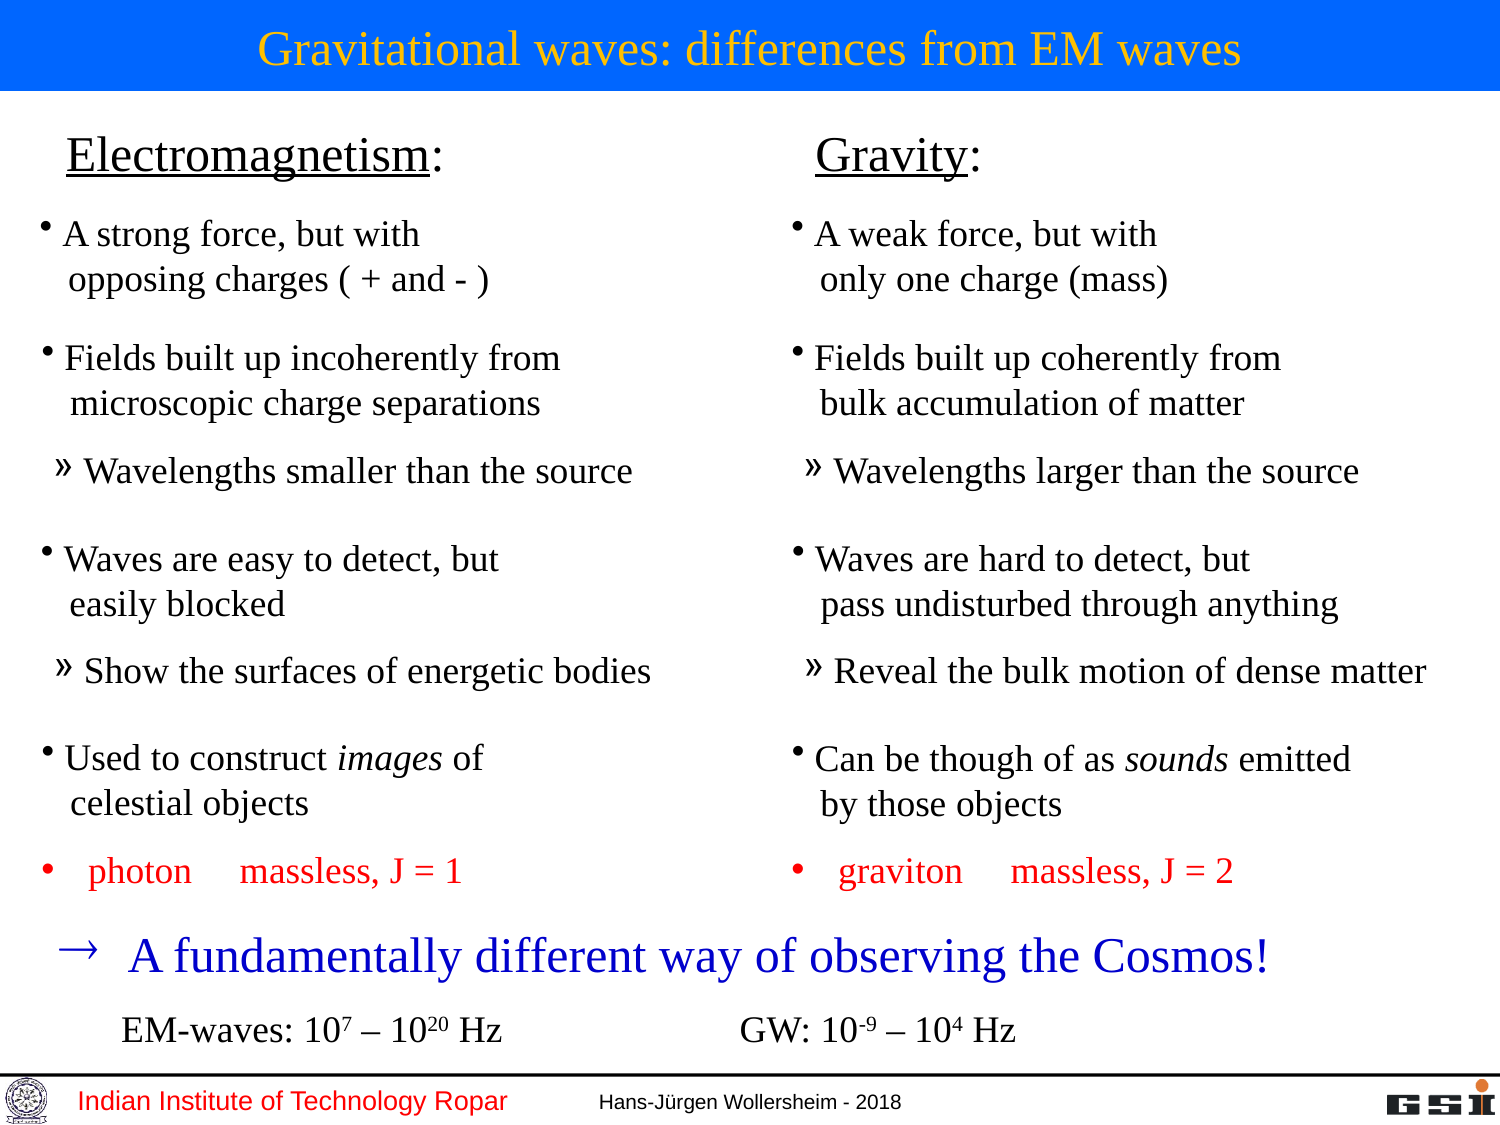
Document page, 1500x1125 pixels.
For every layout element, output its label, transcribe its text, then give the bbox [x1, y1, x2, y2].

text_box graviton massless, J = 2 [776, 838, 1250, 899]
text_box Wavelengths smaller than the source [38, 438, 650, 499]
text_box Fields built up incoherently from microscopic charge separations [26, 326, 577, 431]
title Gravitational waves: differences from EM waves [0, 0, 1500, 91]
picture [1387, 1079, 1495, 1115]
picture [5, 1077, 47, 1124]
text_box A strong force, but with opposing charges ( + and - ) [24, 201, 688, 307]
text_box Show the surfaces of energetic bodies [39, 638, 668, 699]
text_box Gravity: [800, 113, 998, 189]
text_box Waves are easy to detect, but easily blocked [26, 526, 515, 631]
text_box Can be though of as sounds emitted by those objects [777, 726, 1367, 831]
text_box Reveal the bulk motion of dense matter [788, 638, 1443, 699]
text_box Fields built up coherently from bulk accumulation of matter [776, 326, 1298, 431]
text_box A fundamentally different way of observing the Cosmos! EM-waves: 107 – 1020 Hz GW: 10-9 – 104 Hz [43, 915, 1457, 1003]
text_box Electromagnetism: [51, 113, 460, 189]
text_box photon massless, J = 1 [26, 838, 479, 899]
text_box A weak force, but with only one charge (mass) [776, 201, 1184, 306]
text_box Used to construct images of celestial objects [26, 725, 499, 831]
text_box Wavelengths larger than the source [788, 438, 1376, 499]
text_box Waves are hard to detect, but pass undisturbed through anything [777, 526, 1355, 631]
